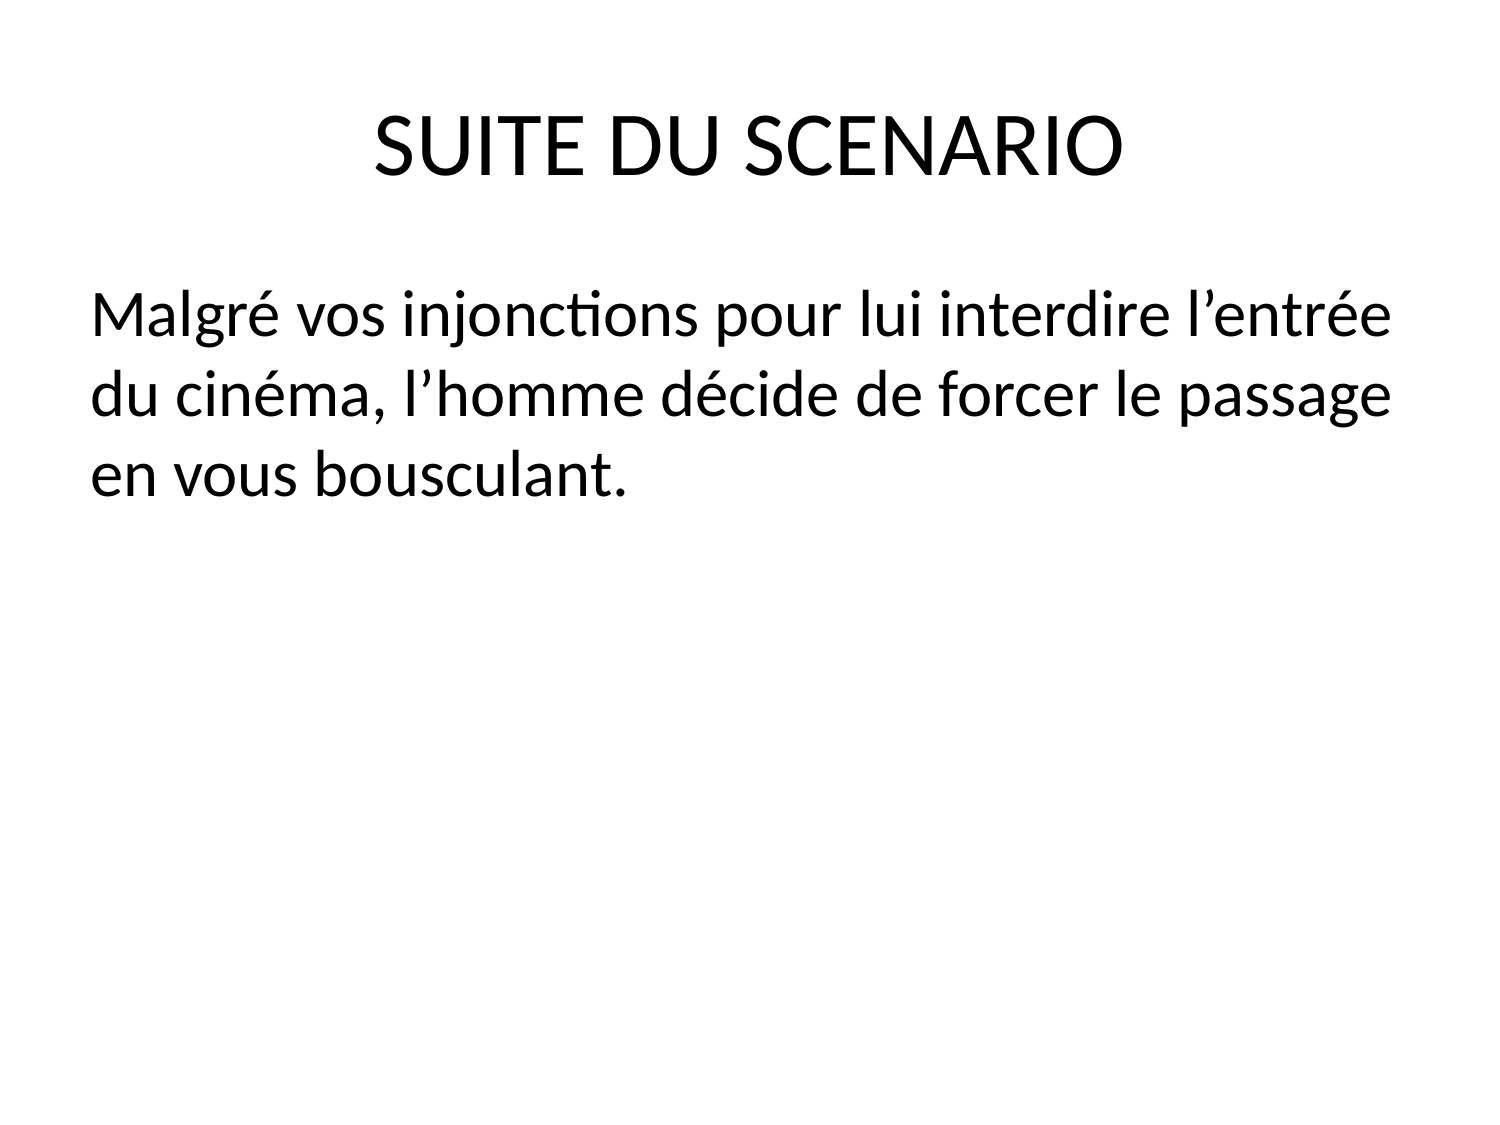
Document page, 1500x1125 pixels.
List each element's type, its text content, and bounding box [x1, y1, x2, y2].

list Malgré vos injonctions pour lui interdire l’entrée du cinéma, l’homme décide de forcer le passage en vous bousculant. [75, 262, 1425, 1005]
title SUITE DU SCENARIO [75, 45, 1425, 233]
